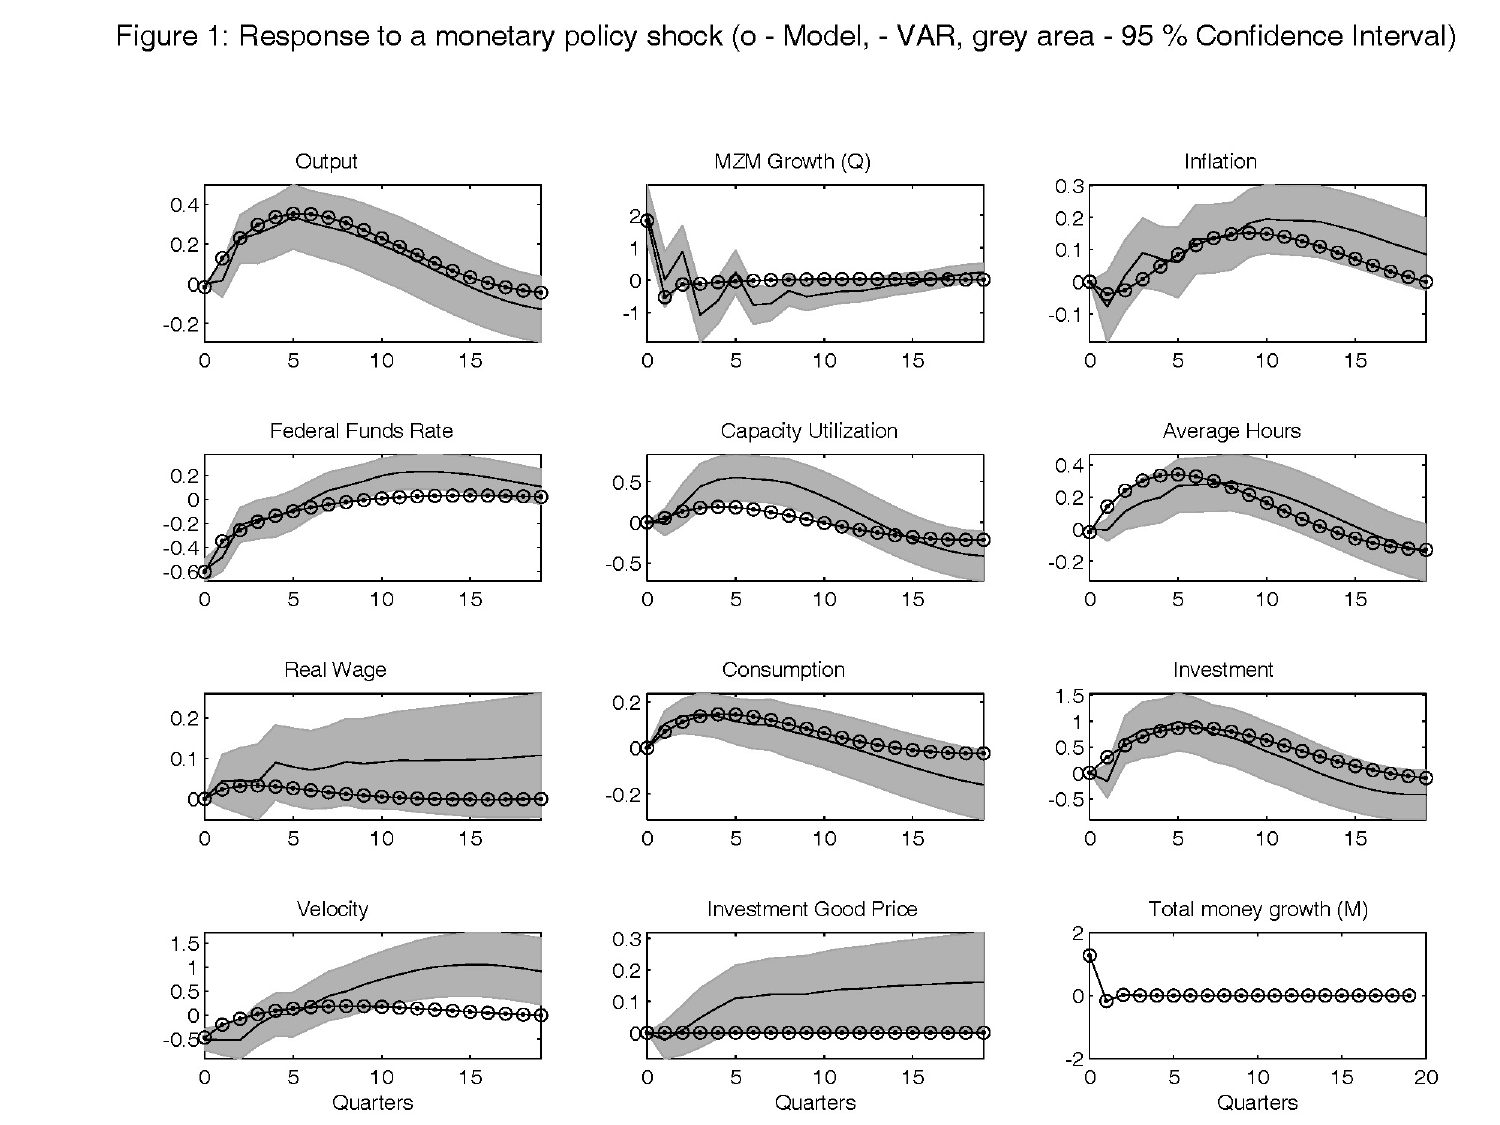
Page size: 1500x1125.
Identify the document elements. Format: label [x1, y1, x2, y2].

list [0, 0, 1500, 1125]
